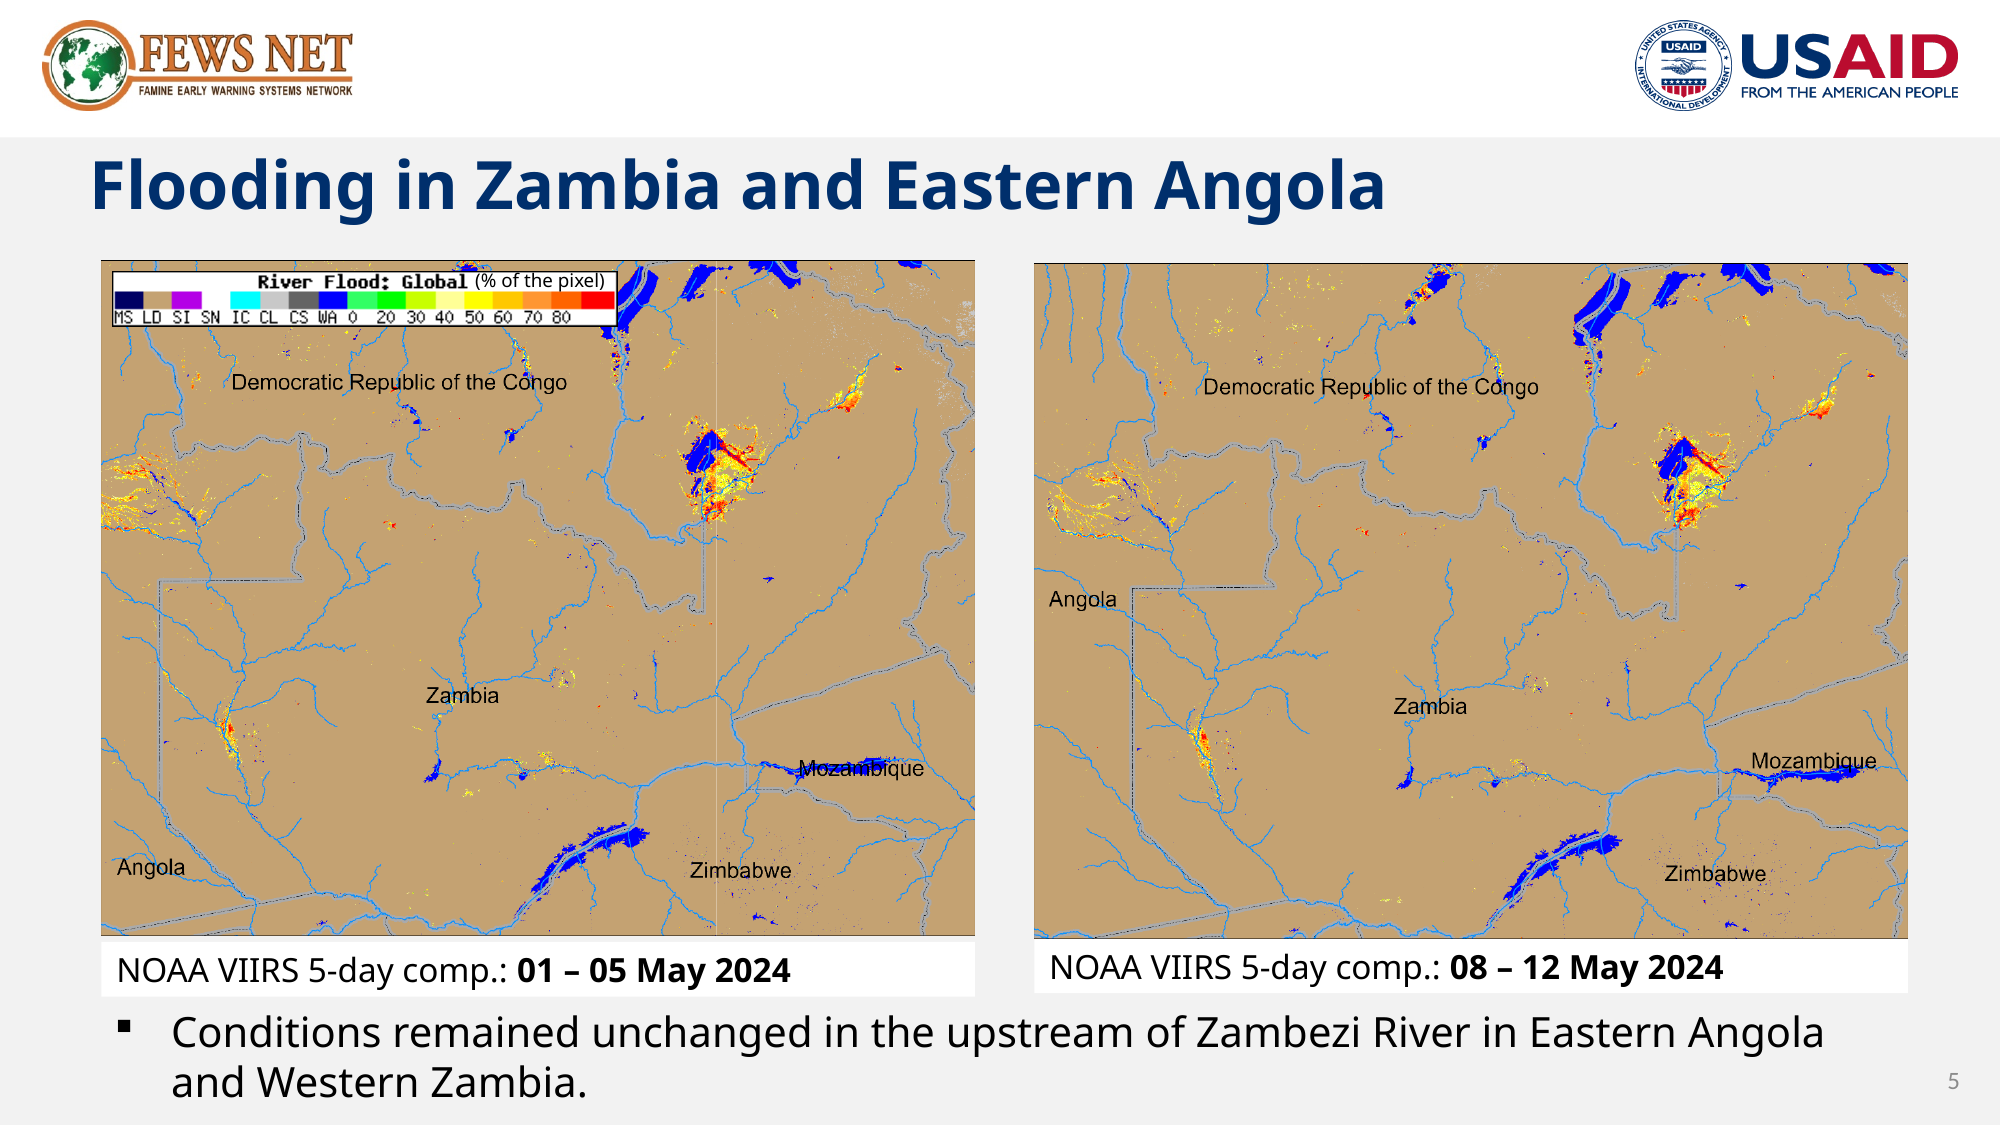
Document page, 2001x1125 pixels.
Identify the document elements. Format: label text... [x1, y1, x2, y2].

text_box NOAA VIIRS 5-day comp.: 08 – 12 May 2024 [1034, 945, 1908, 994]
picture [101, 260, 976, 936]
text_box Conditions remained unchanged in the upstream of Zambezi River in Eastern Angola and Western Zambia. [99, 998, 1889, 1114]
picture [1635, 20, 1958, 111]
title Flooding in Zambia and Eastern Angola [75, 122, 1875, 243]
text_box NOAA VIIRS 5-day comp.: 01 – 05 May 2024 [101, 942, 975, 997]
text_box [112, 261, 618, 327]
picture [1034, 263, 1909, 939]
picture [42, 20, 353, 111]
